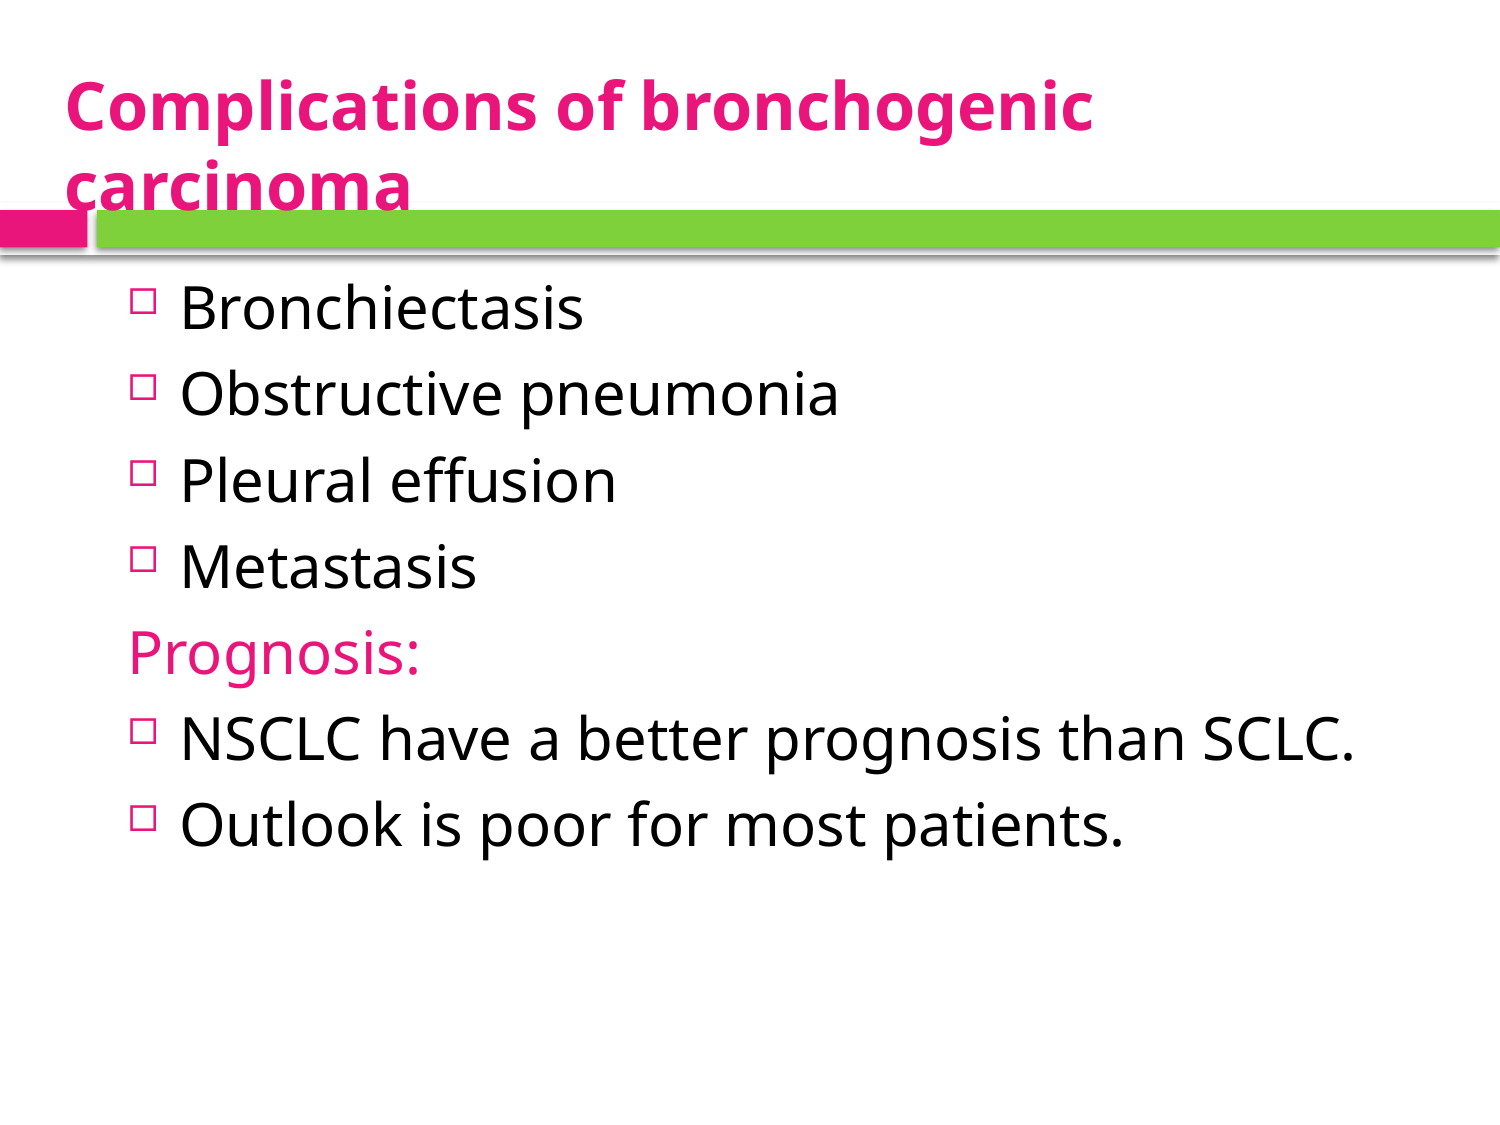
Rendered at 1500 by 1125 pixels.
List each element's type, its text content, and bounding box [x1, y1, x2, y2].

title Complications of bronchogenic carcinoma [50, 50, 1438, 238]
list Bronchiectasis Obstructive pneumonia Pleural effusion Metastasis Prognosis: NSCLC have a better prognosis than SCLC. Outlook is poor for most patients. [112, 262, 1388, 938]
